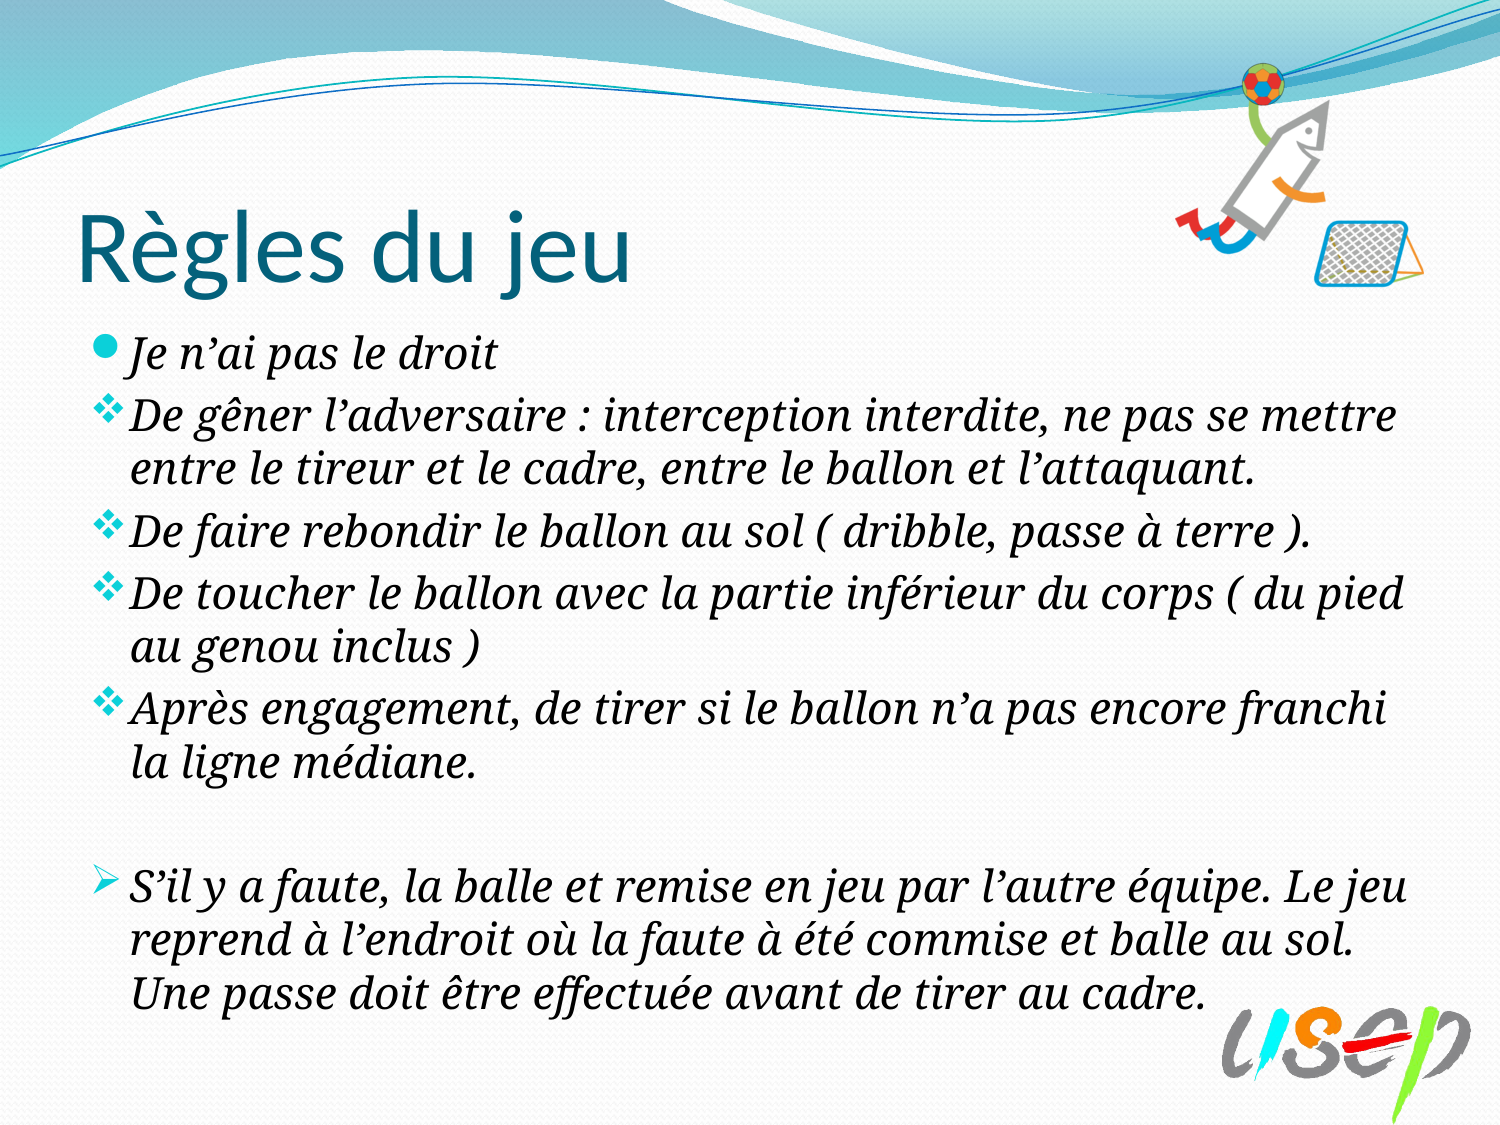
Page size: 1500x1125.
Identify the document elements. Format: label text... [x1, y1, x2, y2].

picture [1222, 1006, 1471, 1125]
picture [1174, 42, 1424, 292]
title Règles du jeu [75, 115, 1173, 303]
list Je n’ai pas le droit De gêner l’adversaire : interception interdite, ne pas se mettre entre le tireur et le cadre, entre le ballon et l’attaquant. De faire rebondir le ballon au sol ( dribble, passe à terre ). De toucher le ballon avec la partie inférieur du corps ( du pied au genou inclus ) Après engagement, de tirer si le ballon n’a pas encore franchi la ligne médiane. S’il y a faute, la balle et remise en jeu par l’autre équipe. Le jeu reprend à l’endroit où la faute à été commise et balle au sol. Une passe doit être effectuée avant de tirer au cadre. [75, 317, 1425, 1038]
